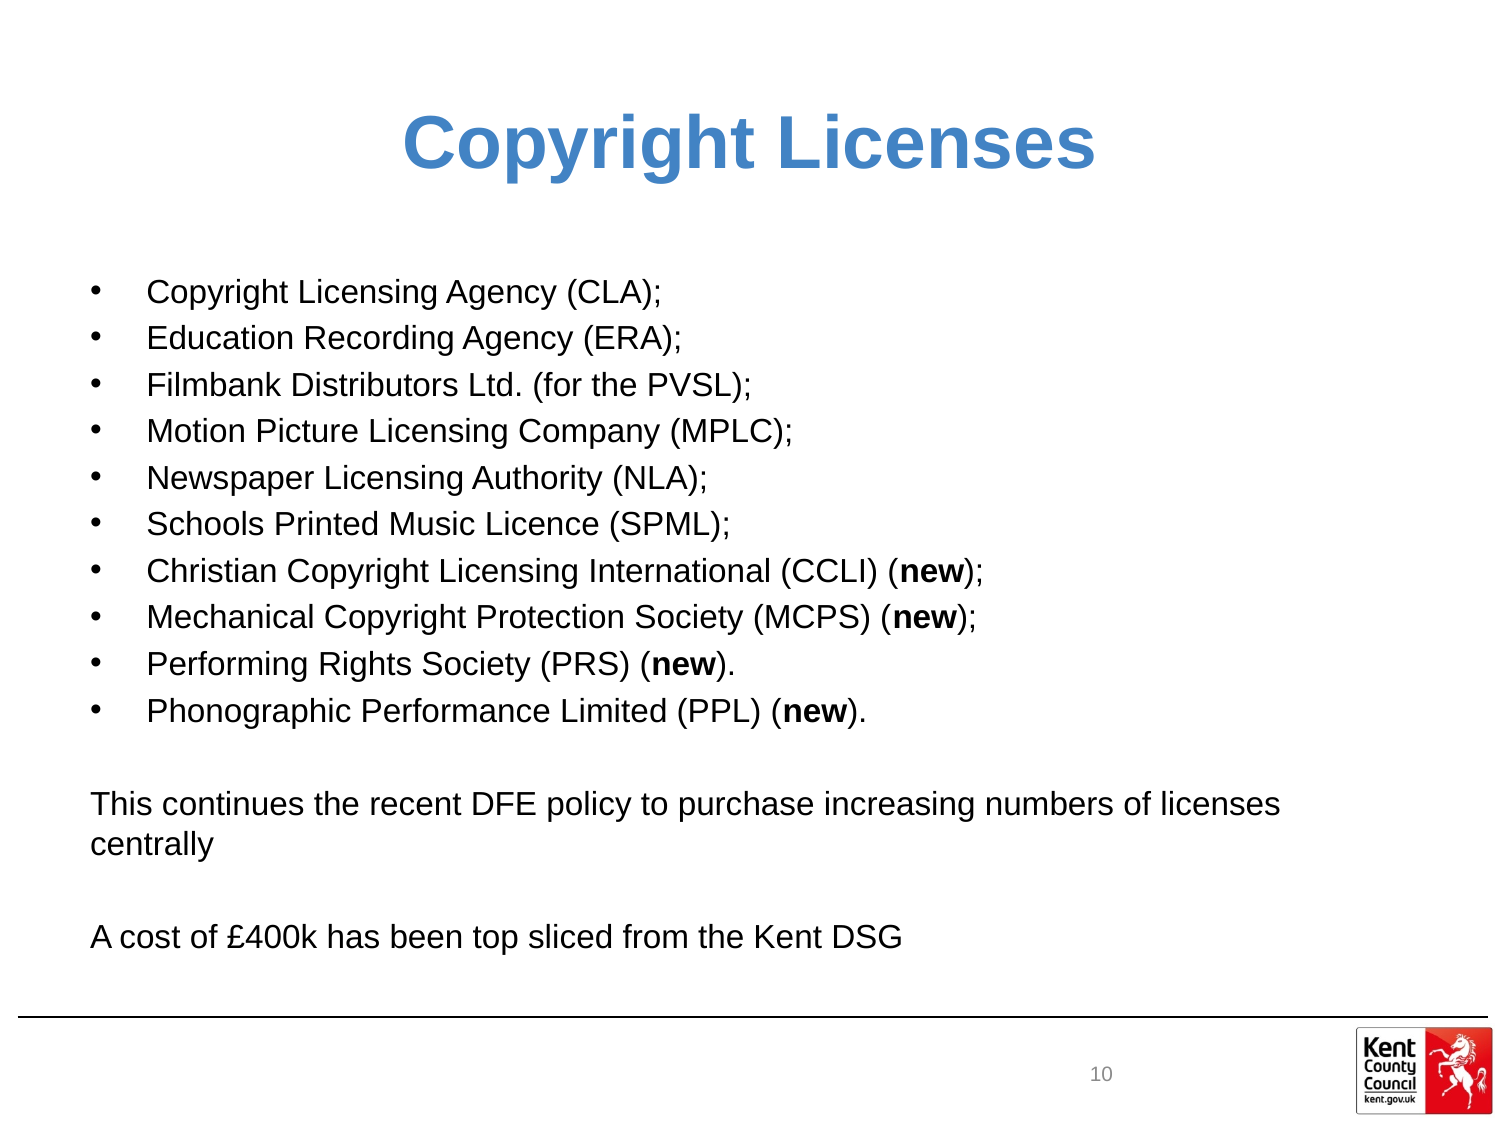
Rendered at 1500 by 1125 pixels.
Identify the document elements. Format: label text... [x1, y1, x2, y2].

title Copyright Licenses [75, 45, 1425, 233]
list Copyright Licensing Agency (CLA); Education Recording Agency (ERA); Filmbank Distributors Ltd. (for the PVSL); Motion Picture Licensing Company (MPLC); Newspaper Licensing Authority (NLA); Schools Printed Music Licence (SPML); Christian Copyright Licensing International (CCLI) (new); Mechanical Copyright Protection Society (MCPS) (new); Performing Rights Society (PRS) (new). Phonographic Performance Limited (PPL) (new). This continues the recent DFE policy to purchase increasing numbers of licenses centrally A cost of £400k has been top sliced from the Kent DSG [75, 262, 1425, 1005]
picture [1353, 1023, 1495, 1118]
slide_number 10 [1074, 1042, 1425, 1103]
